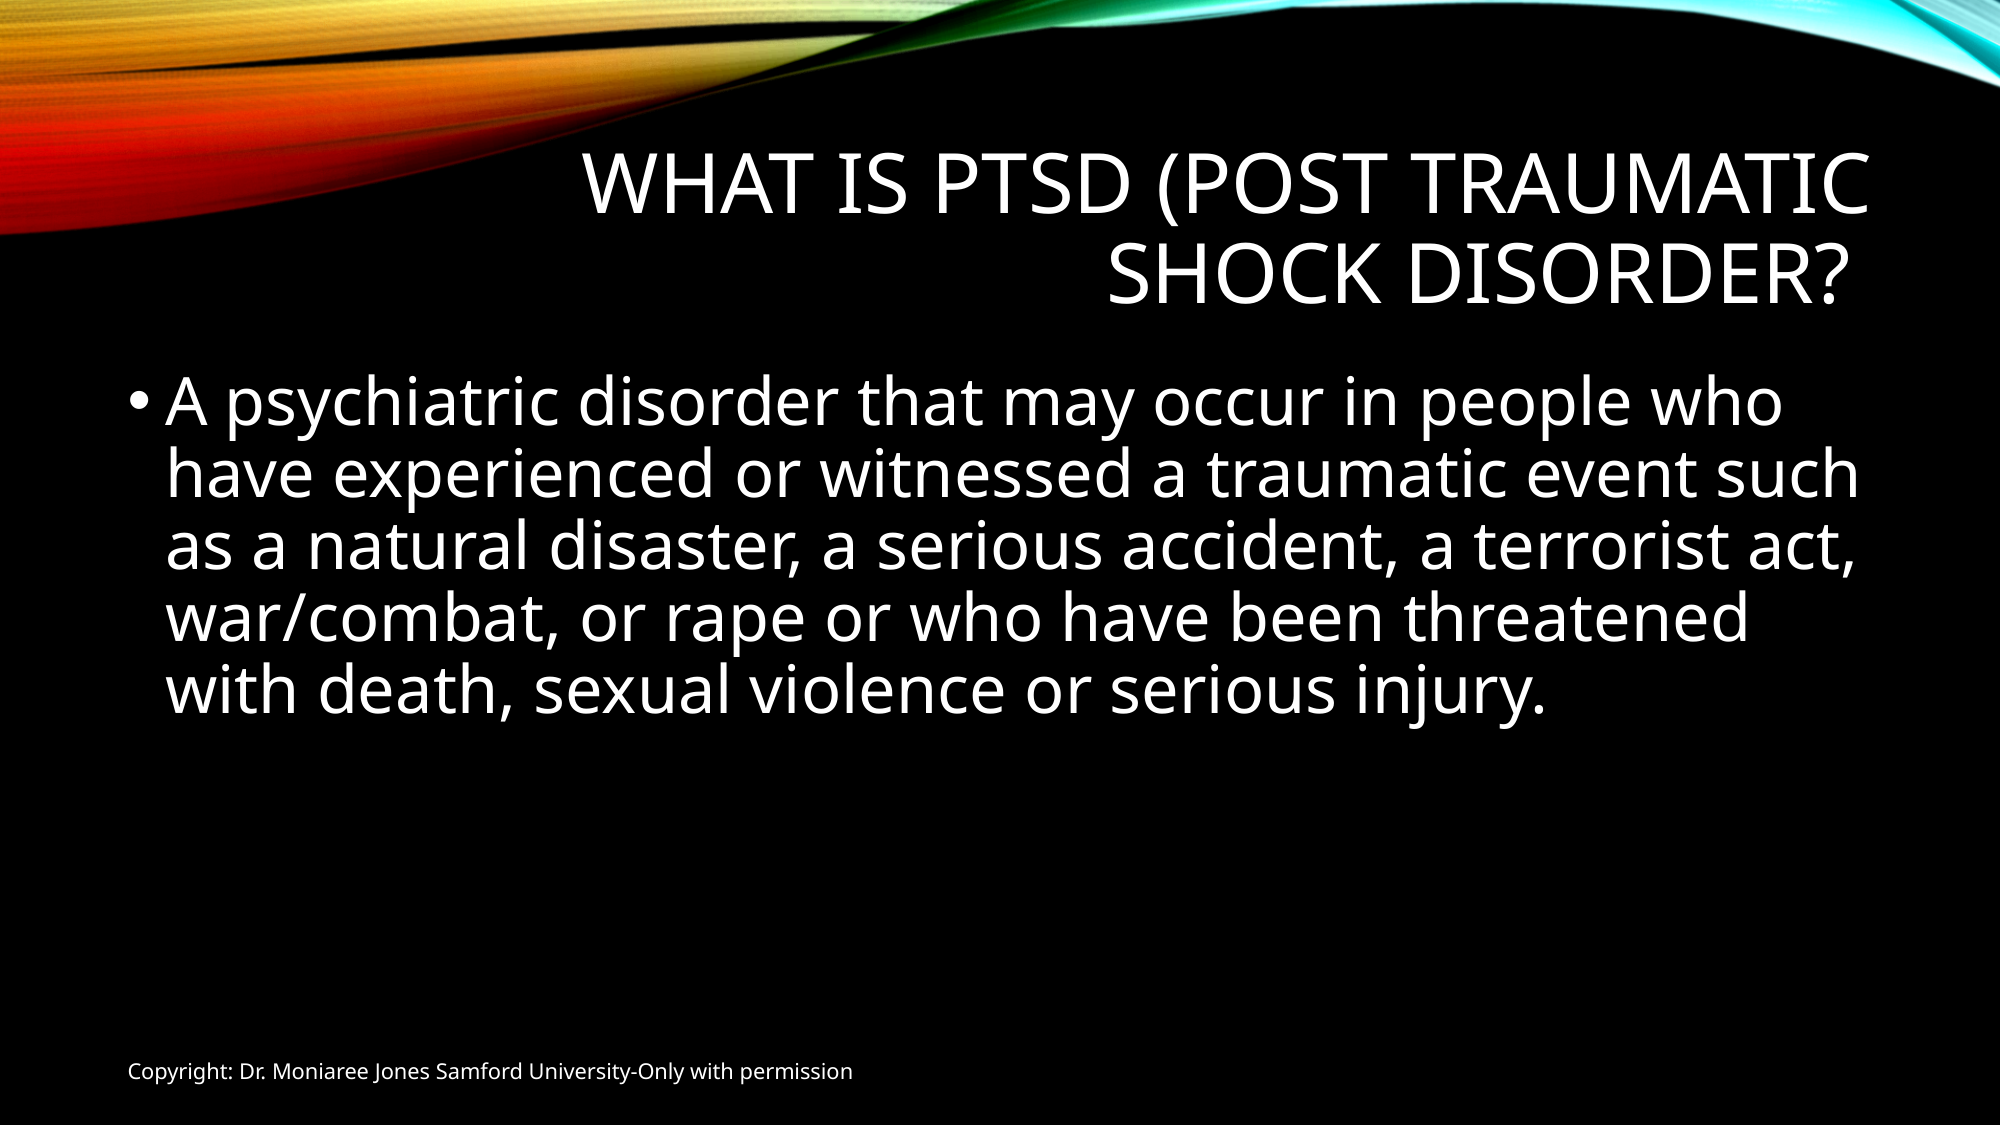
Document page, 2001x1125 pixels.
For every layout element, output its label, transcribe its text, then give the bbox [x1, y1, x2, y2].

picture [0, 0, 2000, 237]
title What is PTSD (Post Traumatic Shock Disorder? [474, 125, 1888, 338]
list A psychiatric disorder that may occur in people who have experienced or witnessed a traumatic event such as a natural disaster, a serious accident, a terrorist act, war/combat, or rape or who have been threatened with death, sexual violence or serious injury. [112, 360, 1888, 1021]
footer Copyright: Dr. Moniaree Jones Samford University-Only with permission [112, 1042, 1388, 1103]
